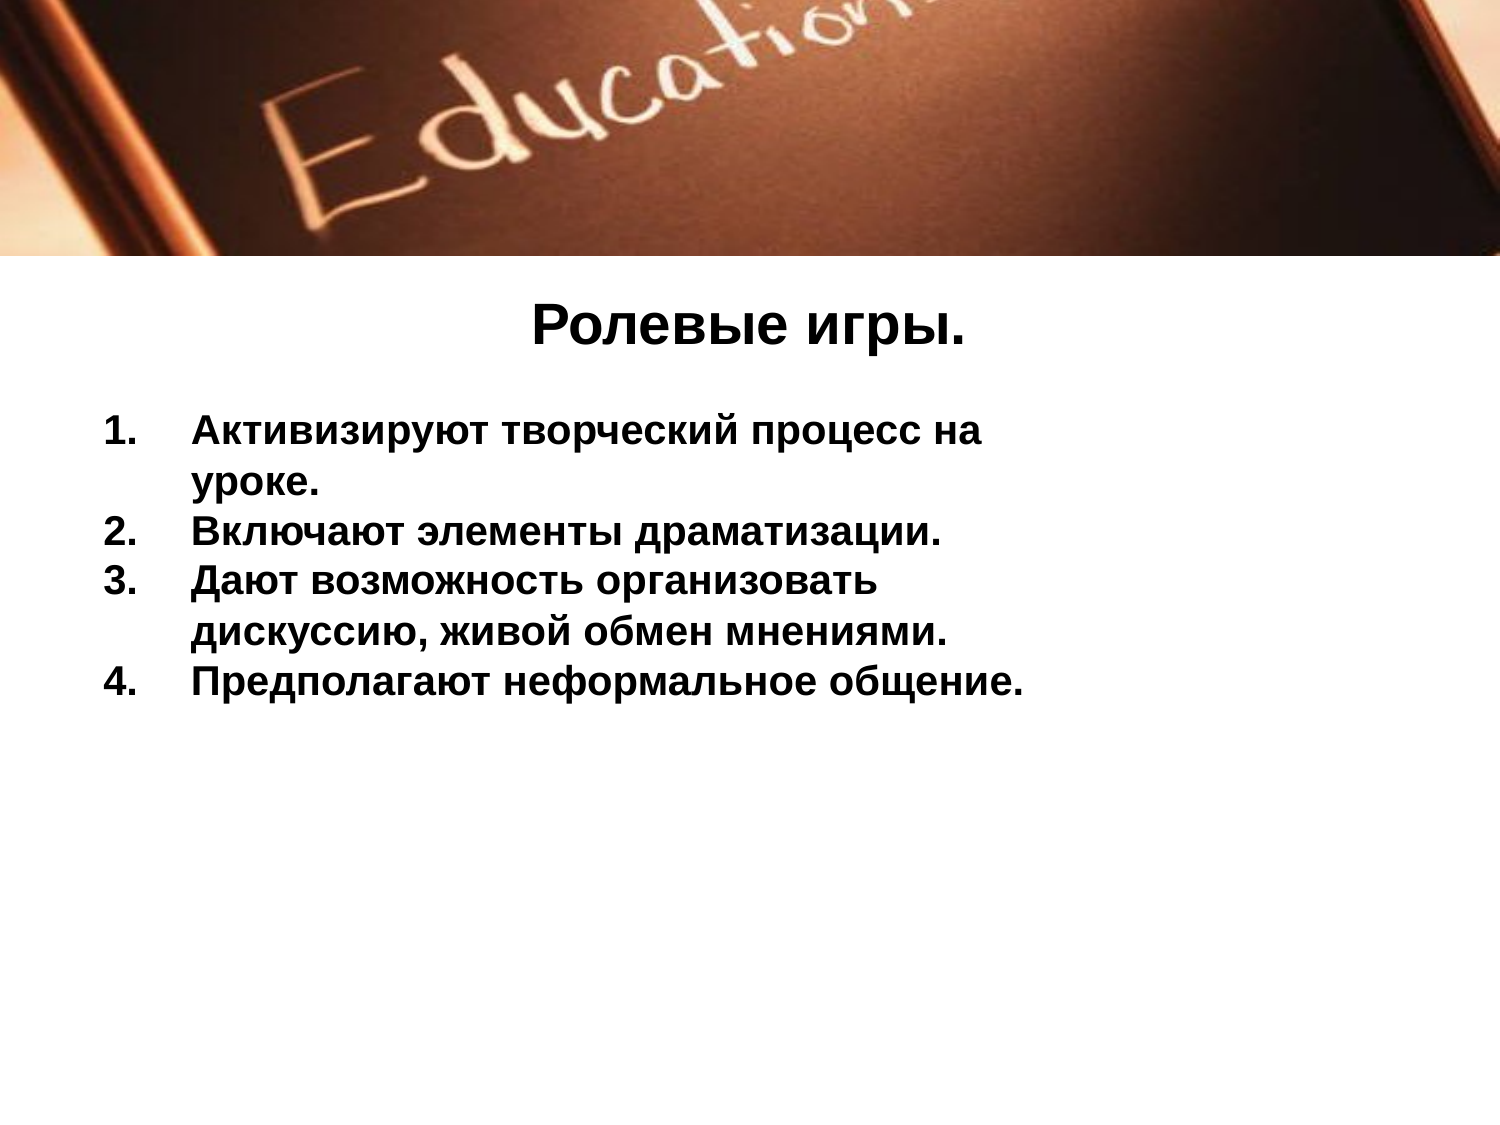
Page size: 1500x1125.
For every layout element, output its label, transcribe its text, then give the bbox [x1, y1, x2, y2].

picture [0, 0, 1500, 256]
text_box Ролевые игры. [516, 278, 983, 364]
text_box Активизируют творческий процесс на уроке. Включают элементы драматизации. Дают возможность организовать дискуссию, живой обмен мнениями. Предполагают неформальное общение. [88, 395, 1125, 711]
